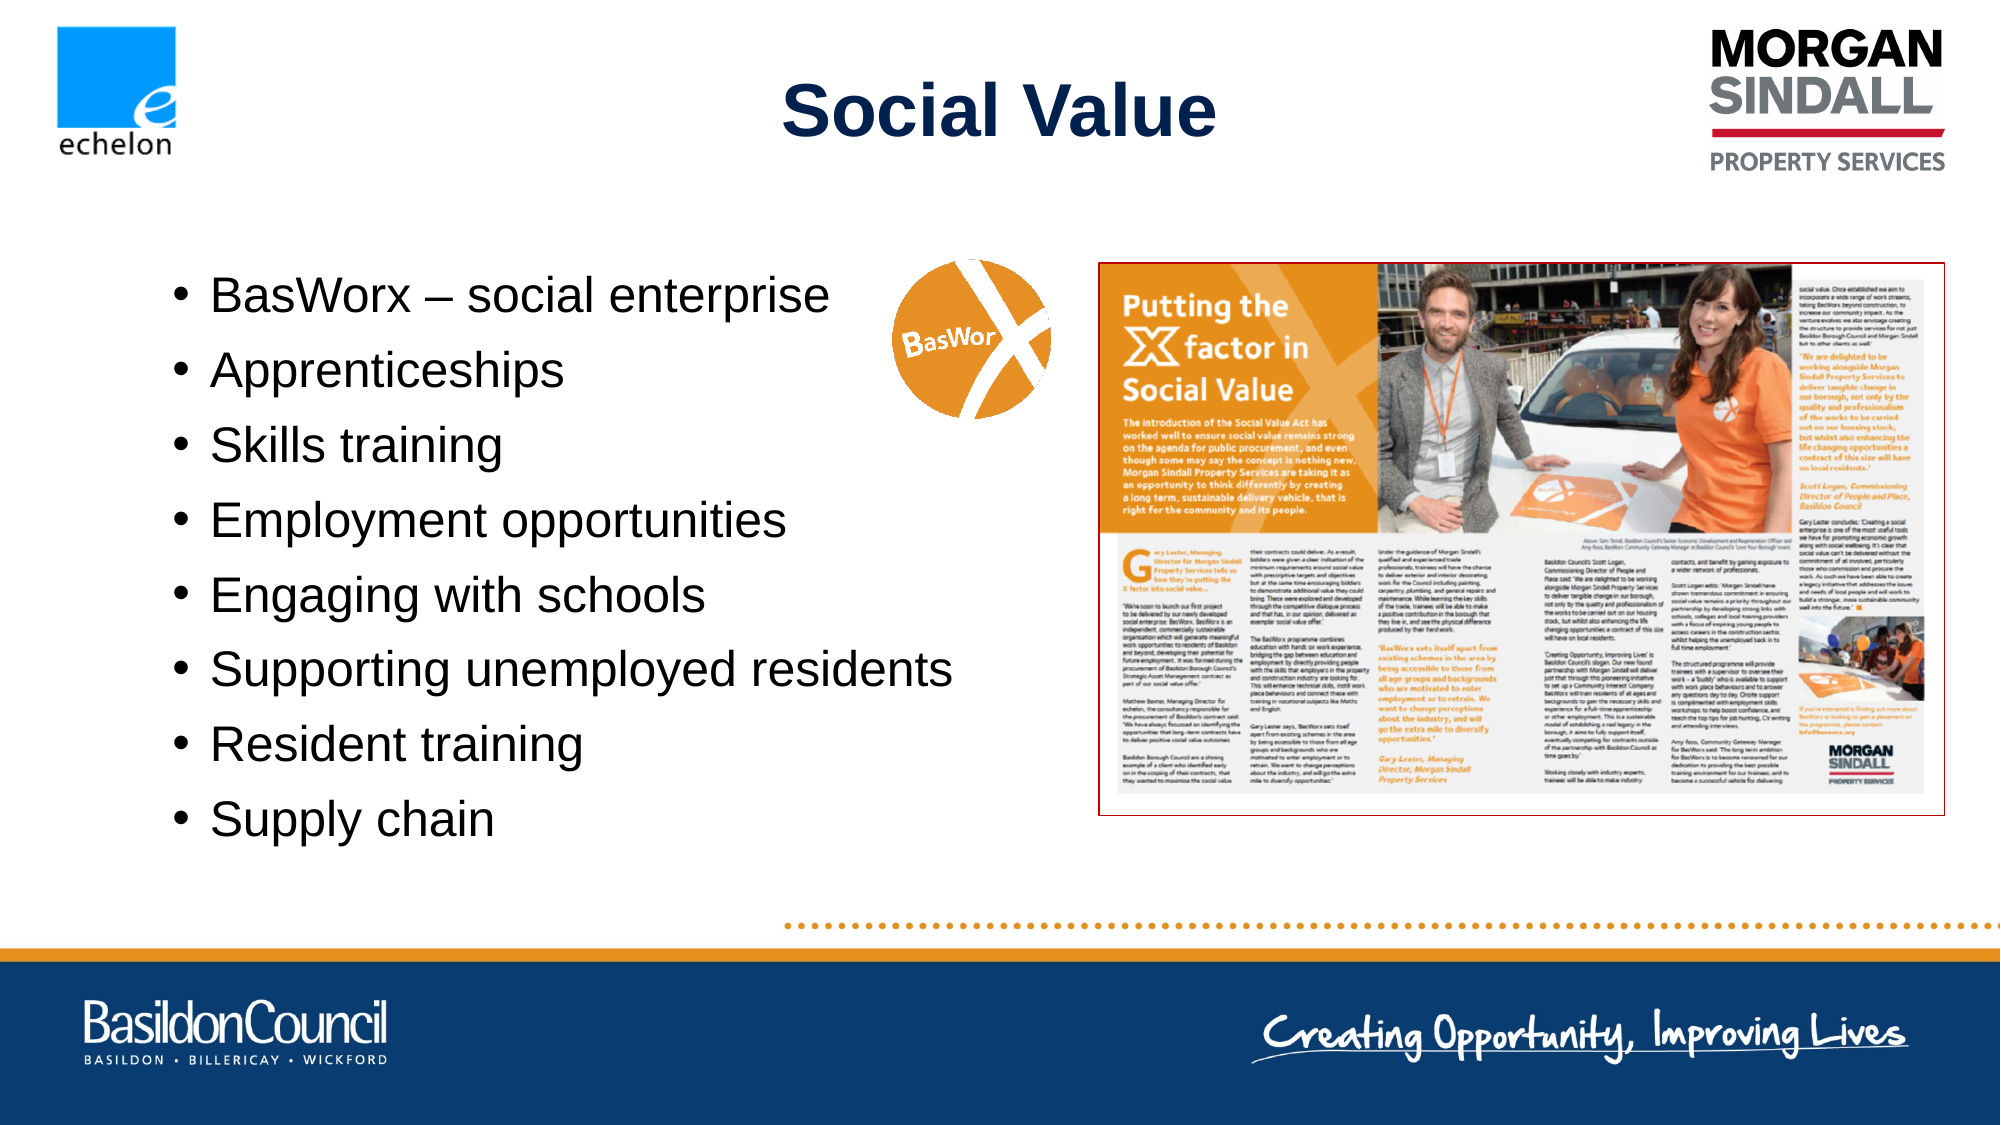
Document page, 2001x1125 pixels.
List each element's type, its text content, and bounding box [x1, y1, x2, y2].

picture [1709, 29, 1945, 171]
list BasWorx – social enterprise Apprenticeships Skills training Employment opportunities Engaging with schools Supporting unemployed residents Resident training Supply chain [157, 262, 1883, 906]
picture [1098, 262, 1945, 816]
picture [54, 23, 179, 156]
picture [0, 920, 2000, 1125]
picture [892, 251, 1092, 430]
title Social Value [137, 0, 1863, 226]
